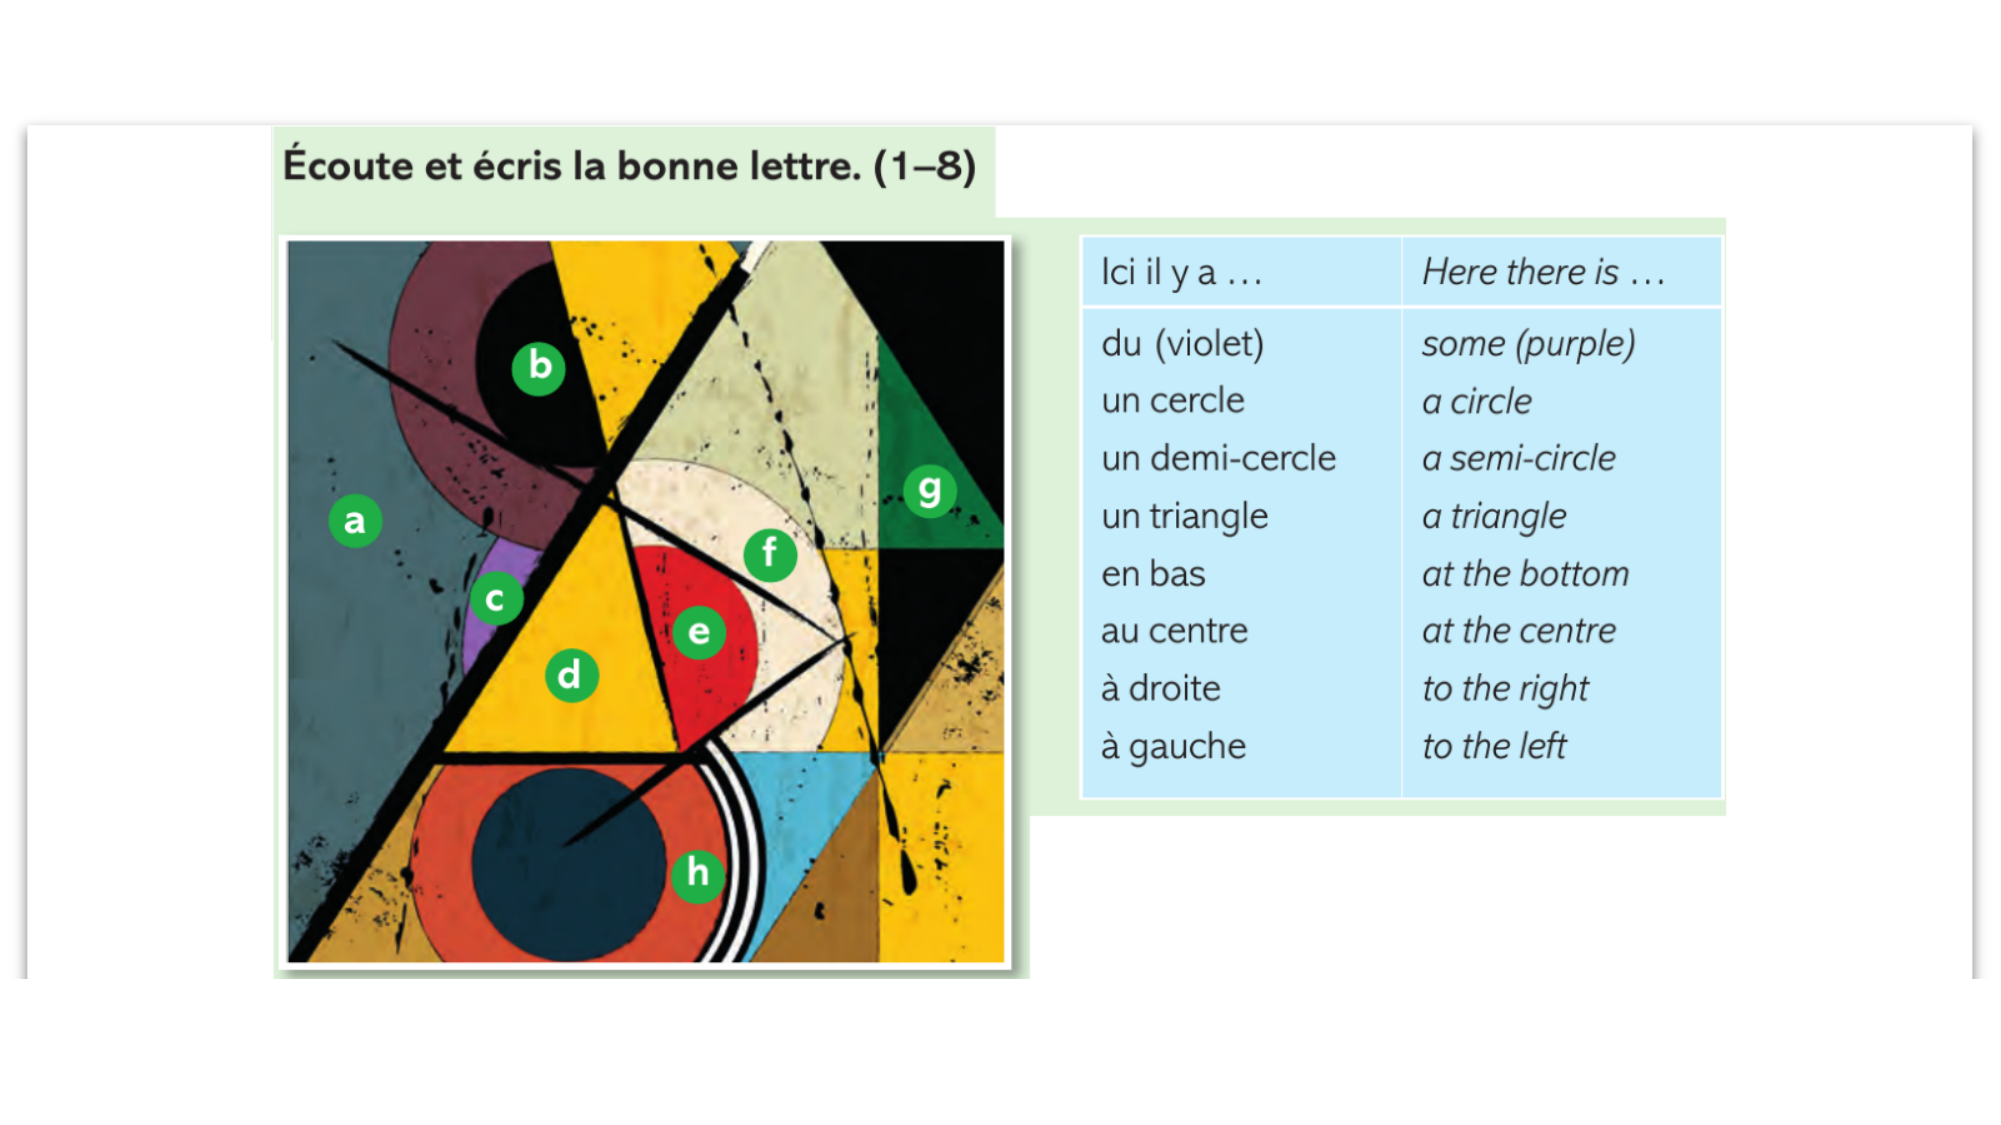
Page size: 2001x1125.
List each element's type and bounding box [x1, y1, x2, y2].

list [0, 96, 2000, 979]
